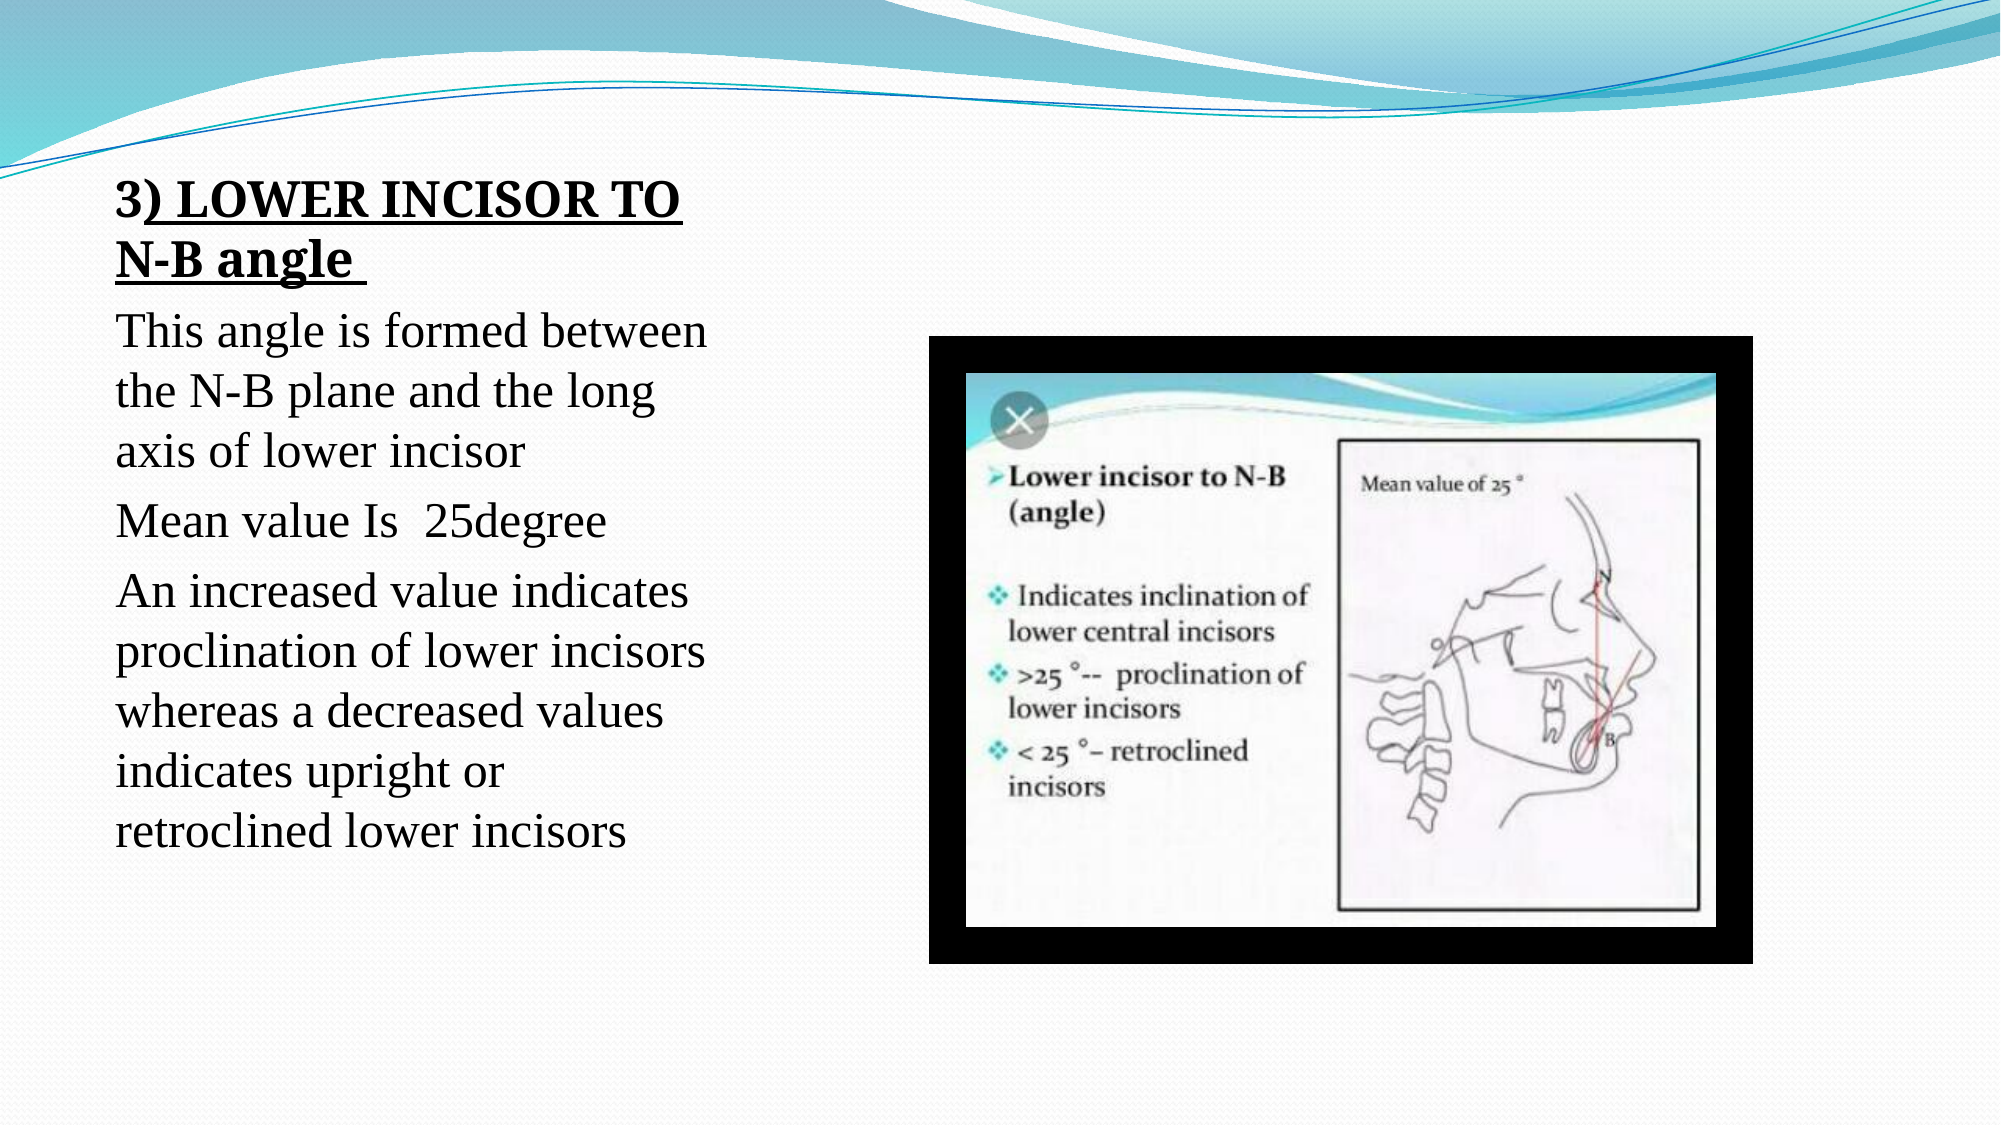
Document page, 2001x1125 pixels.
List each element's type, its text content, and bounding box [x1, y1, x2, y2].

list 3) LOWER INCISOR TO N-B angle This angle is formed between the N-B plane and the long axis of lower incisor Mean value Is 25degree An increased value indicates proclination of lower incisors whereas a decreased values indicates upright or retroclined lower incisors [112, 159, 717, 888]
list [965, 373, 1717, 927]
